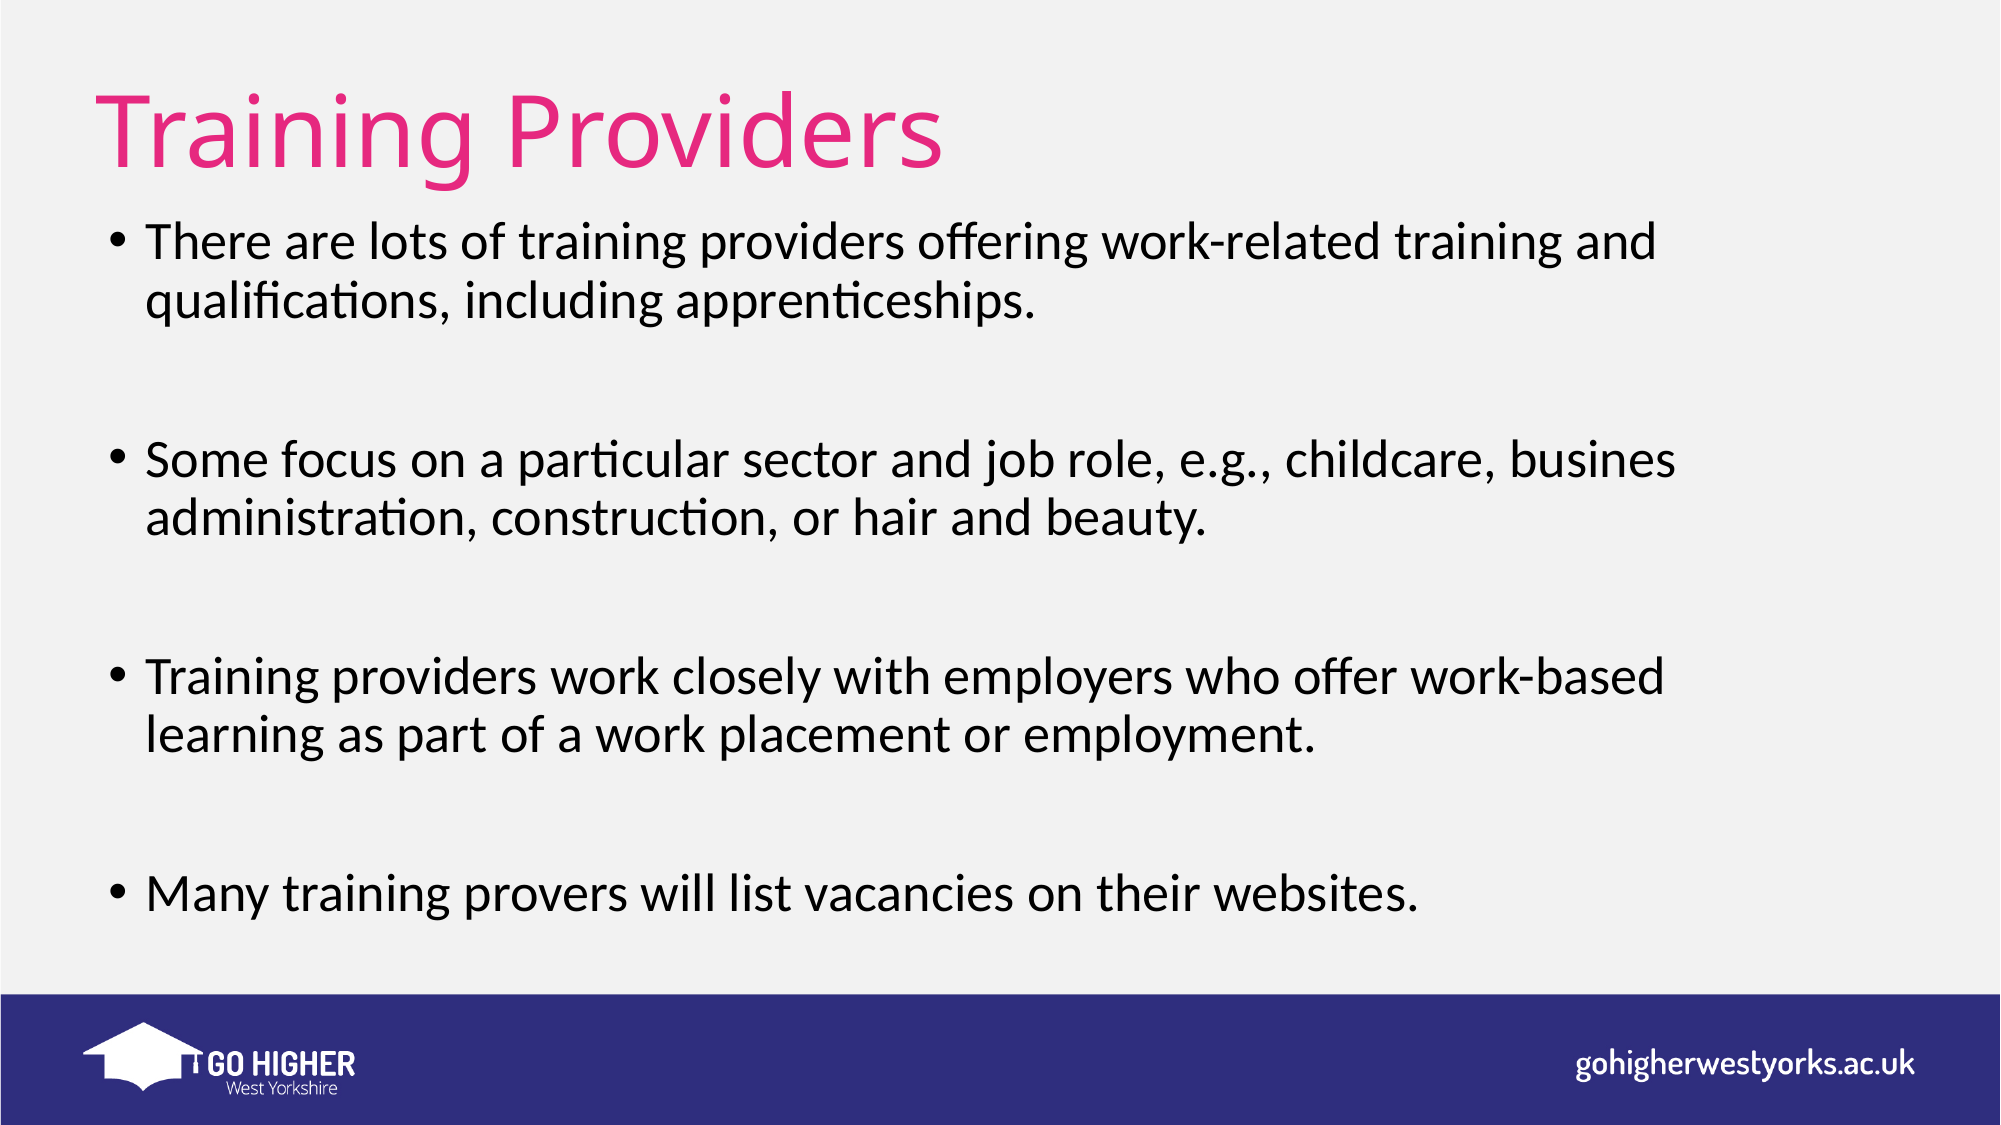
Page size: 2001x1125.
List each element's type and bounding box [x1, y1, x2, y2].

list [0, 0, 2000, 1125]
